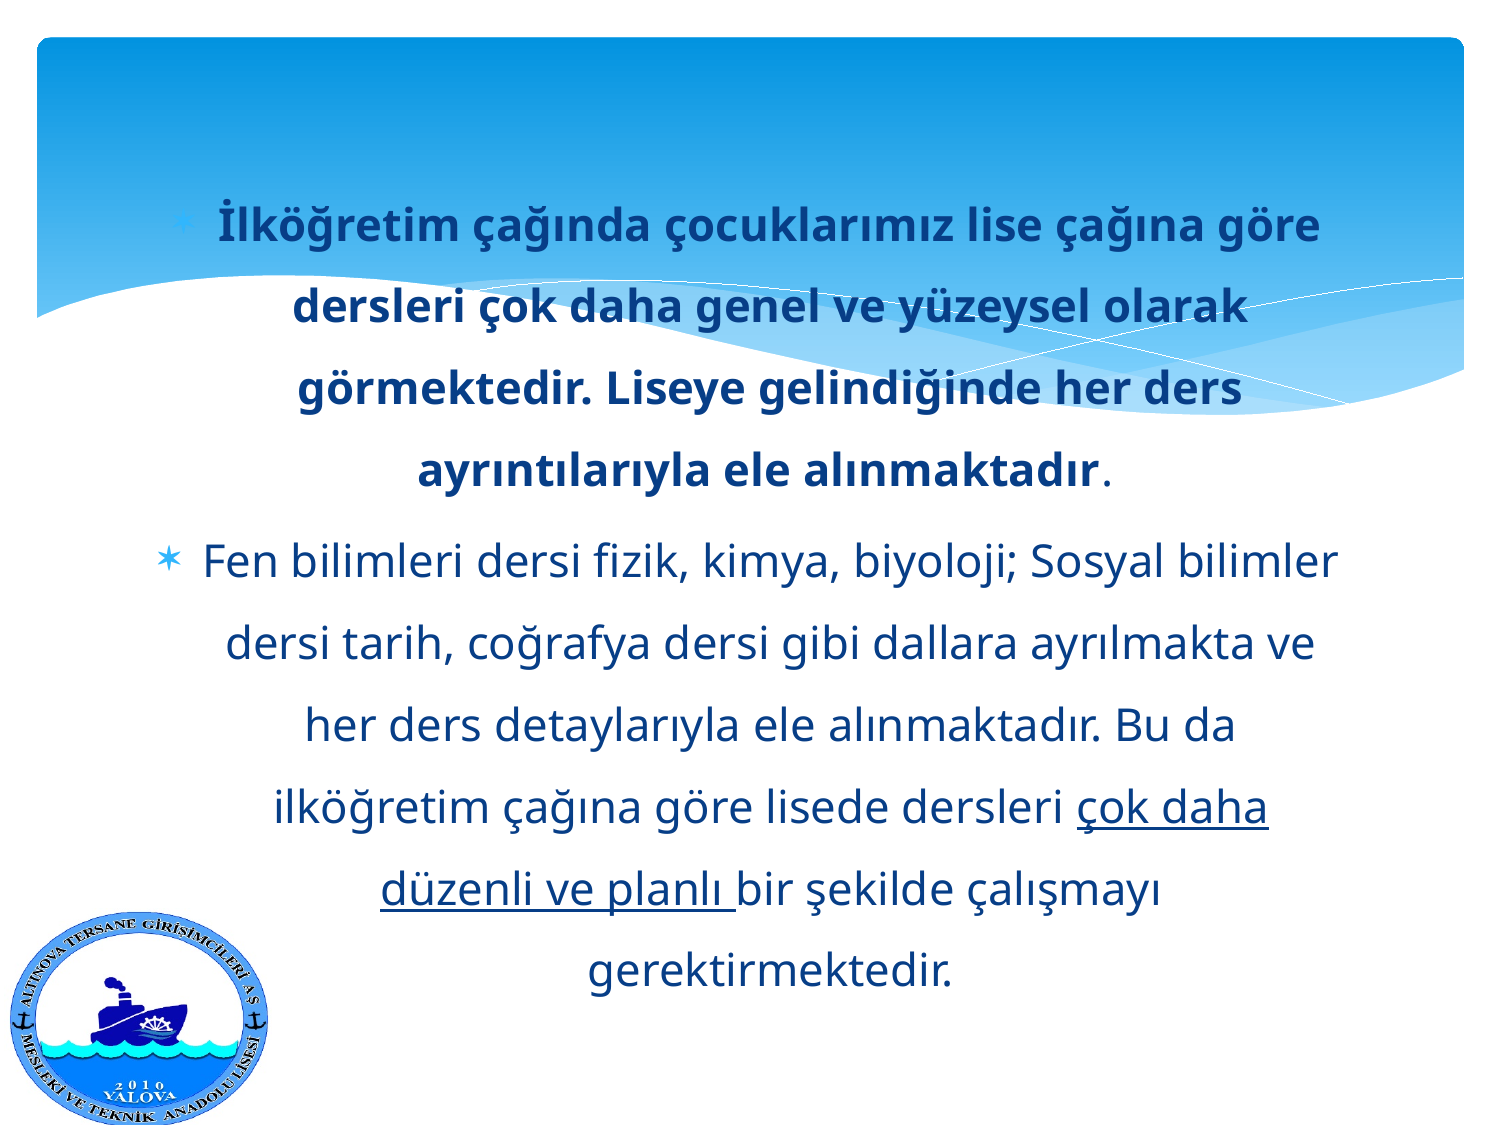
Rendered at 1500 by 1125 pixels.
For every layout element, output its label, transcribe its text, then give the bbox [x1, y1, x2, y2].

picture [4, 908, 273, 1125]
list İlköğretim çağında çocuklarımız lise çağına göre dersleri çok daha genel ve yüzeysel olarak görmektedir. Liseye gelindiğinde her ders ayrıntılarıyla ele alınmaktadır. Fen bilimleri dersi fizik, kimya, biyoloji; Sosyal bilimler dersi tarih, coğrafya dersi gibi dallara ayrılmakta ve her ders detaylarıyla ele alınmaktadır. Bu da ilköğretim çağına göre lisede dersleri çok daha düzenli ve planlı bir şekilde çalışmayı gerektirmektedir. [143, 160, 1359, 1005]
